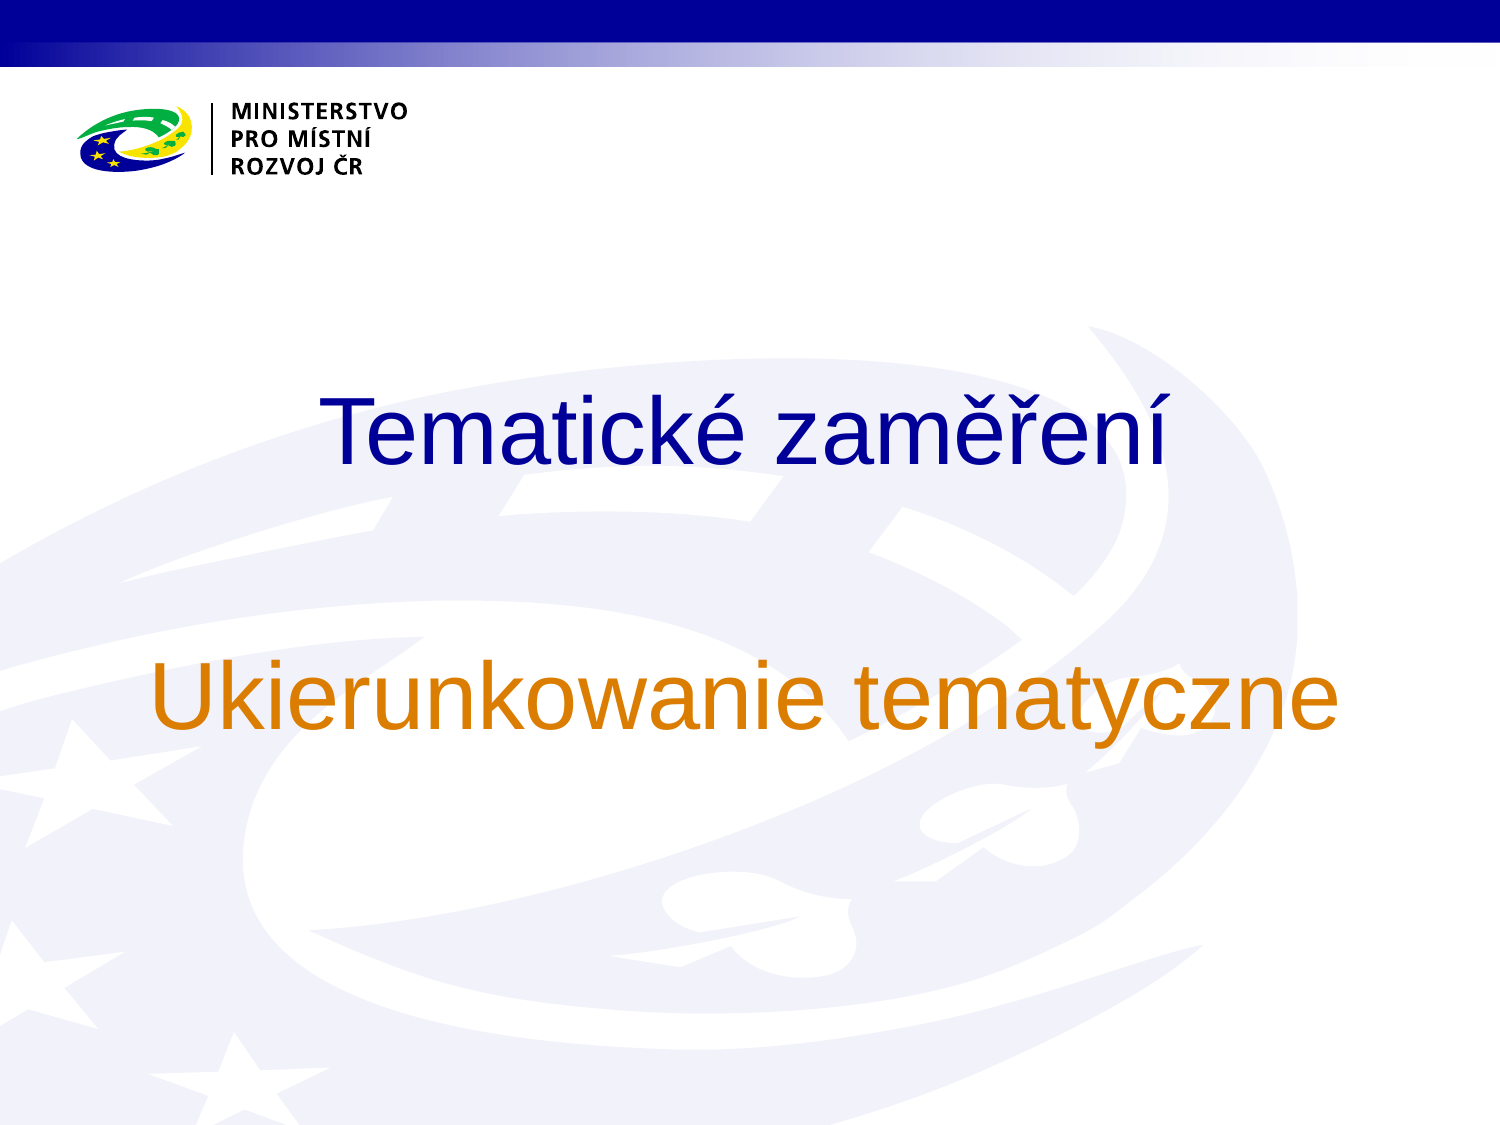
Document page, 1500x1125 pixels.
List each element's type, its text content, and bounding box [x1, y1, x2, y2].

list Tematické zaměření Ukierunkowanie tematyczne [64, 361, 1426, 764]
